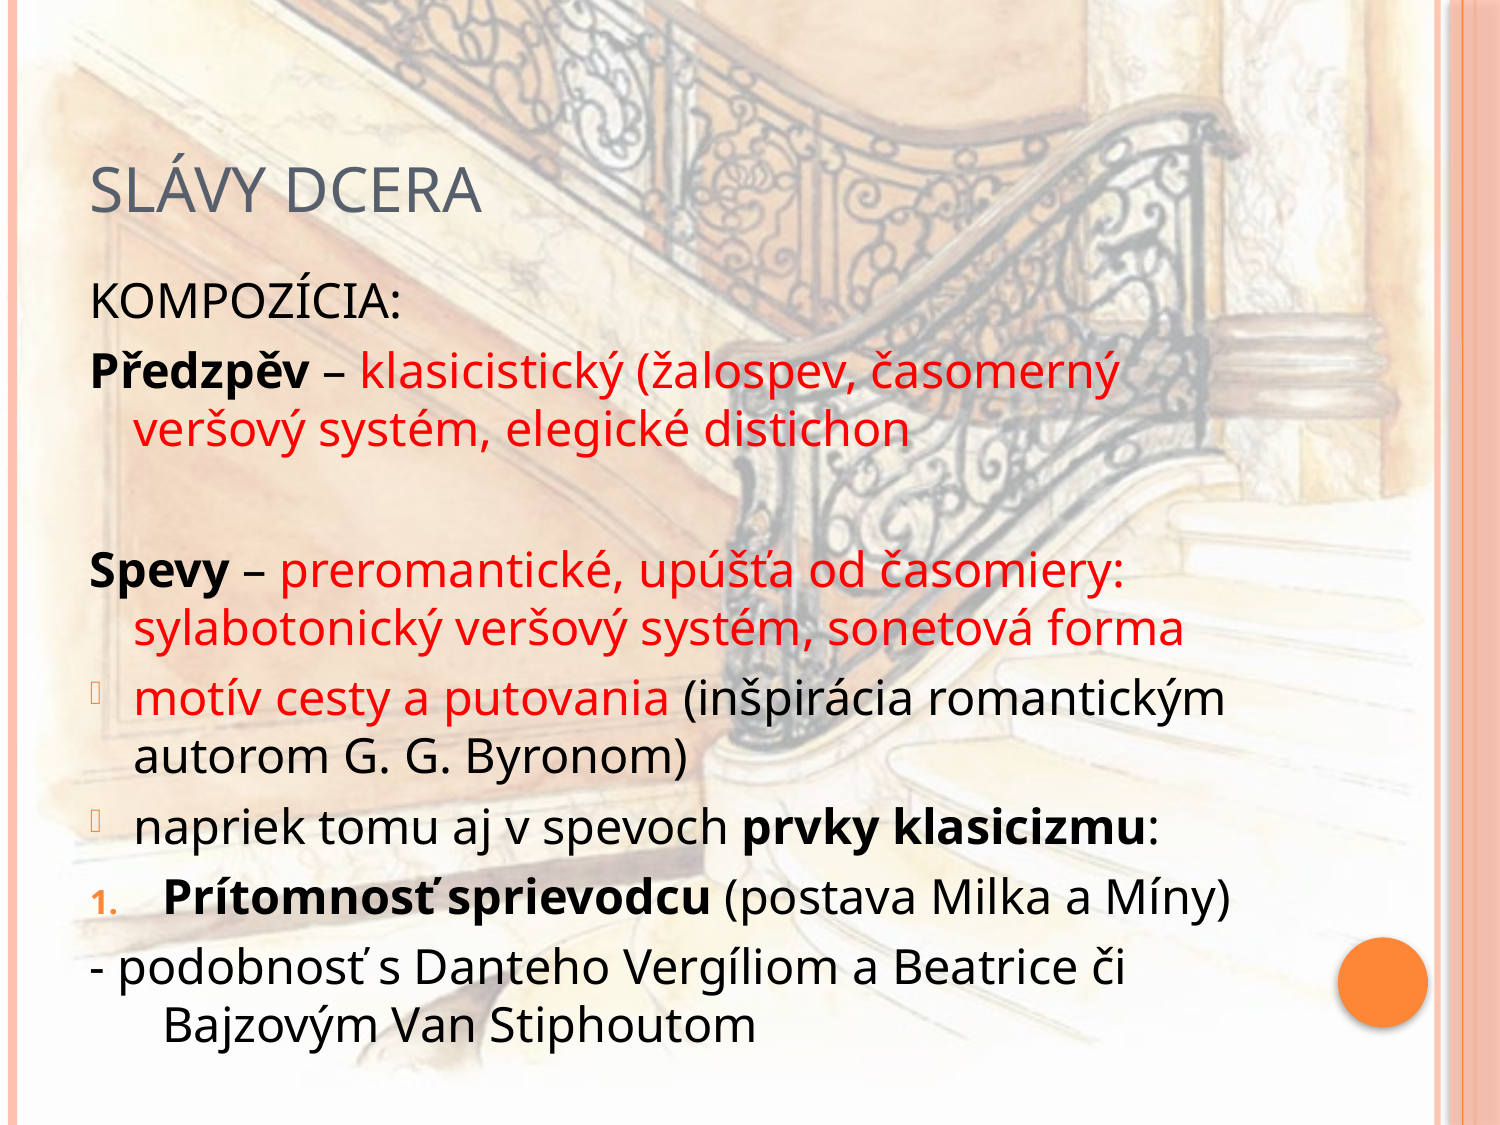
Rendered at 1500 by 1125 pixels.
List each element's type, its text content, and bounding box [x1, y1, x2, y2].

title SLÁVY DCERA [75, 45, 1300, 233]
list KOMPOZÍCIA: Předzpěv – klasicistický (žalospev, časomerný veršový systém, elegické distichon Spevy – preromantické, upúšťa od časomiery: sylabotonický veršový systém, sonetová forma motív cesty a putovania (inšpirácia romantickým autorom G. G. Byronom) napriek tomu aj v spevoch prvky klasicizmu: Prítomnosť sprievodcu (postava Milka a Míny) - podobnosť s Danteho Vergíliom a Beatrice či Bajzovým Van Stiphoutom [75, 262, 1300, 1062]
